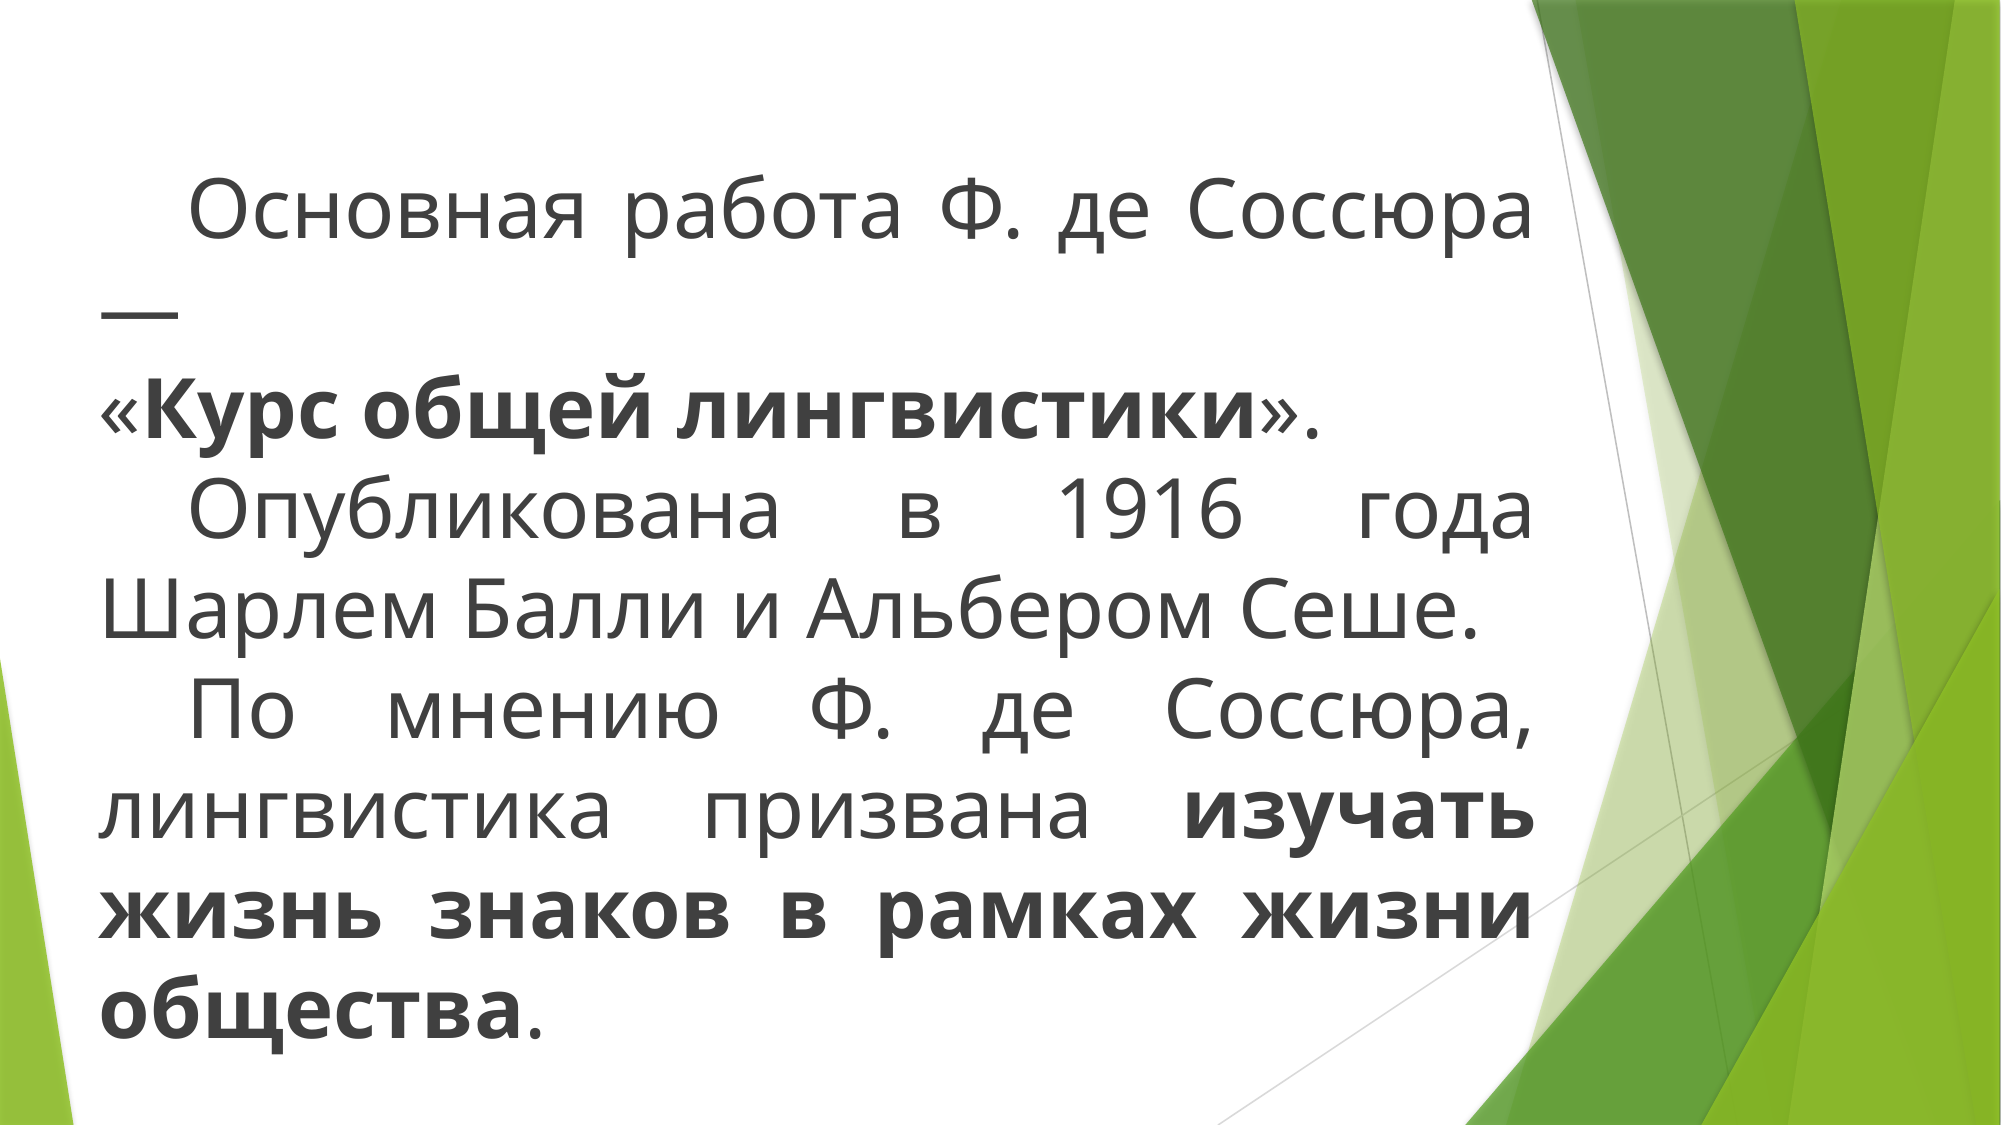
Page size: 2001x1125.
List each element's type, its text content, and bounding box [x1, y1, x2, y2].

list Основная работа Ф. де Соссюра ― «Курс общей лингвистики». Опубликована в 1916 года Шарлем Балли и Альбером Сеше. По мнению Ф. де Соссюра, лингвистика призвана изучать жизнь знаков в рамках жизни общества. [84, 147, 1553, 953]
